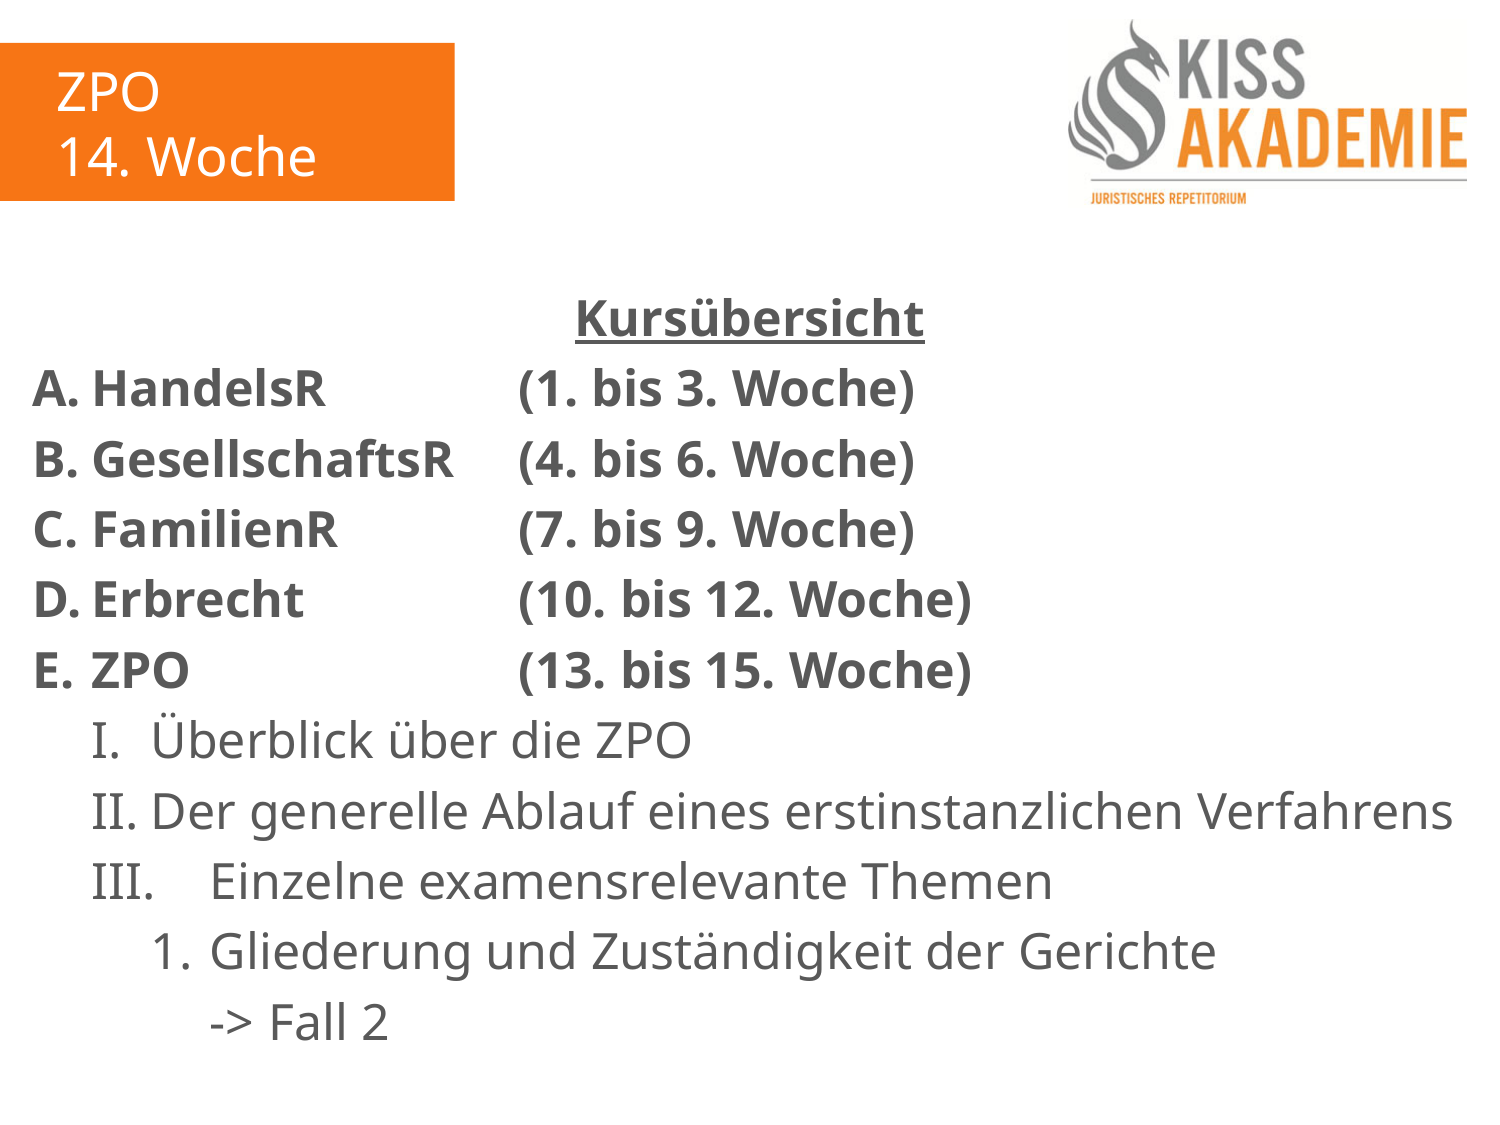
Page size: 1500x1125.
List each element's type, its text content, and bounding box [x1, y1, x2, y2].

text_box ZPO 14. Woche [41, 49, 432, 195]
picture [1068, 19, 1467, 208]
text_box [0, 41, 457, 203]
text_box Kursübersicht A. HandelsR (1. bis 3. Woche) B. GesellschaftsR (4. bis 6. Woche) C. FamilienR (7. bis 9. Woche) D. Erbrecht (10. bis 12. Woche) E. ZPO (13. bis 15. Woche) I. Überblick über die ZPO II. Der generelle Ablauf eines erstinstanzlichen Verfahrens III. Einzelne examensrelevante Themen 1. Gliederung und Zuständigkeit der Gerichte -> Fall 2 [17, 278, 1483, 1058]
